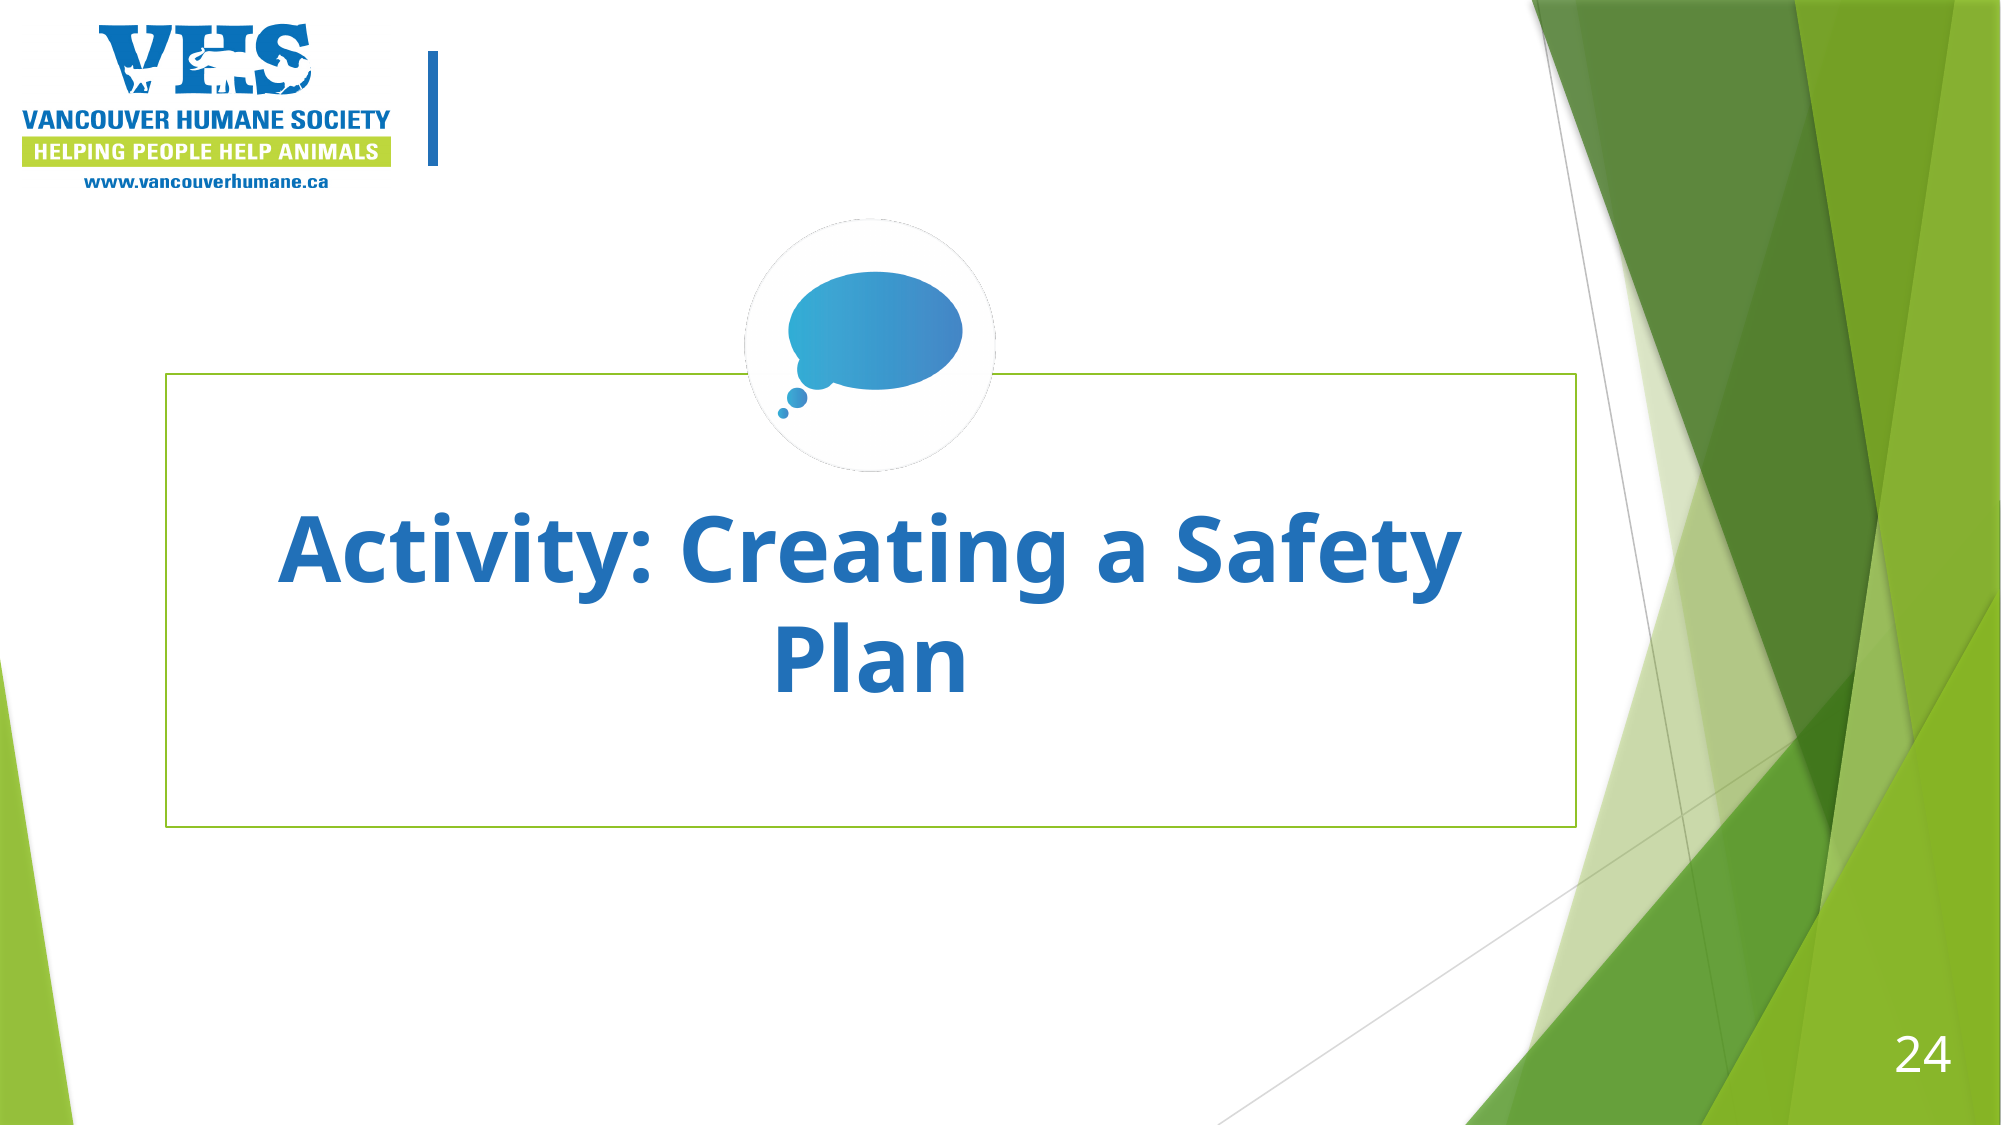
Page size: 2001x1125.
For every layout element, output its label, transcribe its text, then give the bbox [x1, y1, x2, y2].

slide_number 24 [1854, 1026, 1967, 1087]
picture [681, 154, 1060, 535]
picture [22, 17, 391, 188]
title Activity: Creating a Safety Plan [165, 373, 1576, 828]
